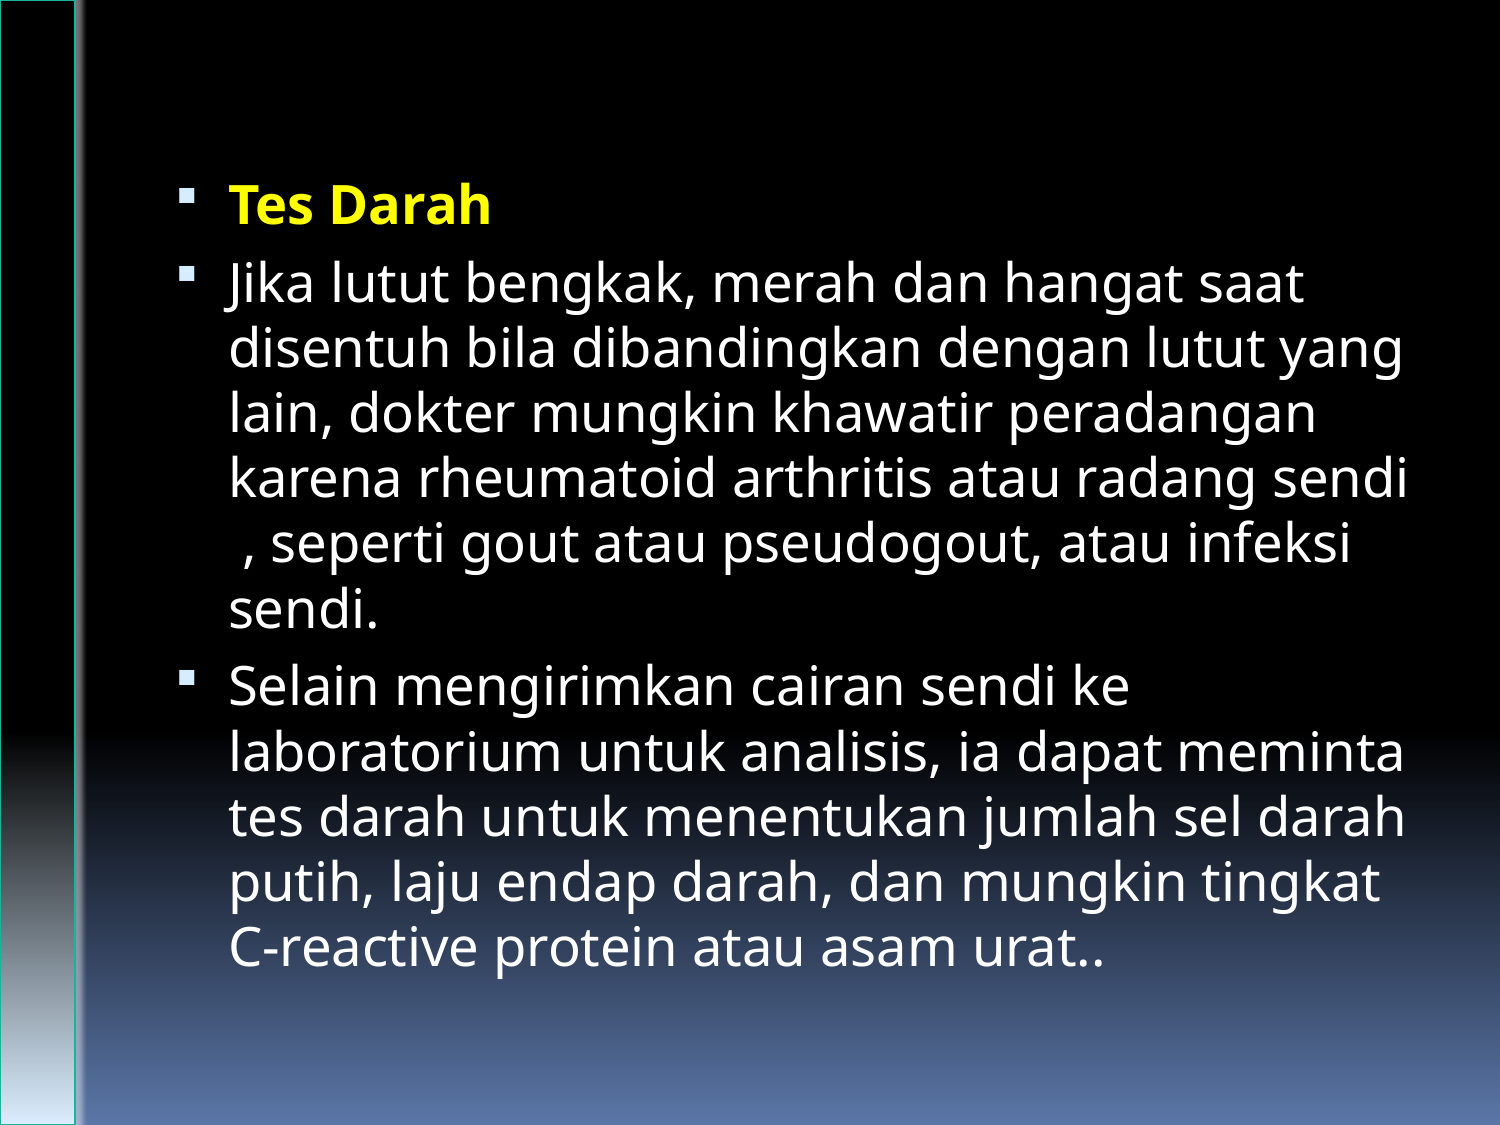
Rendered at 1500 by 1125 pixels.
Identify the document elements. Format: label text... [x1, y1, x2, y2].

text_box [0, 0, 76, 1125]
list Tes Darah Jika lutut bengkak, merah dan hangat saat disentuh bila dibandingkan dengan lutut yang lain, dokter mungkin khawatir peradangan karena rheumatoid arthritis atau radang sendi , seperti gout atau pseudogout, atau infeksi sendi. Selain mengirimkan cairan sendi ke laboratorium untuk analisis, ia dapat meminta tes darah untuk menentukan jumlah sel darah putih, laju endap darah, dan mungkin tingkat C-reactive protein atau asam urat.. [150, 162, 1425, 1043]
